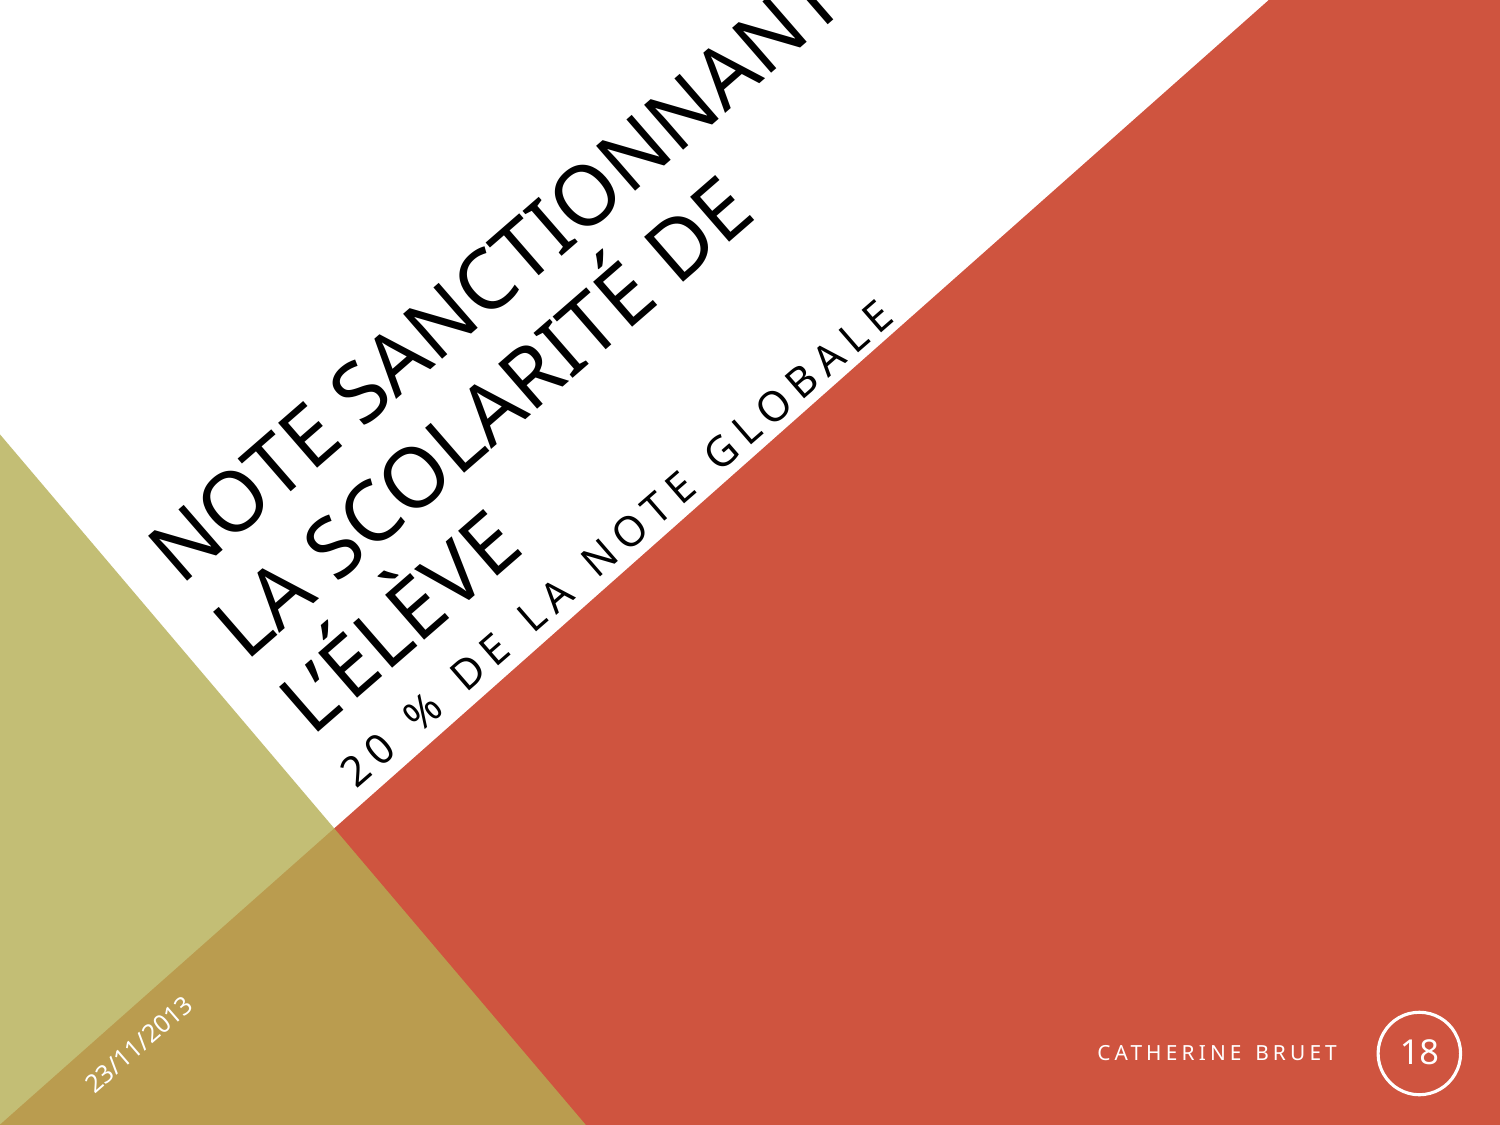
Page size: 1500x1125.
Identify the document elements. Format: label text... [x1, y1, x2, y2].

footer Catherine BRUET [577, 1031, 1352, 1076]
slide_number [65, 849, 357, 1109]
slide_number 18 [1376, 1010, 1463, 1097]
list 20 % de la note globale [312, 61, 1155, 803]
title Note sanctionnant la scolarité de l’élève [183, 3, 1013, 761]
